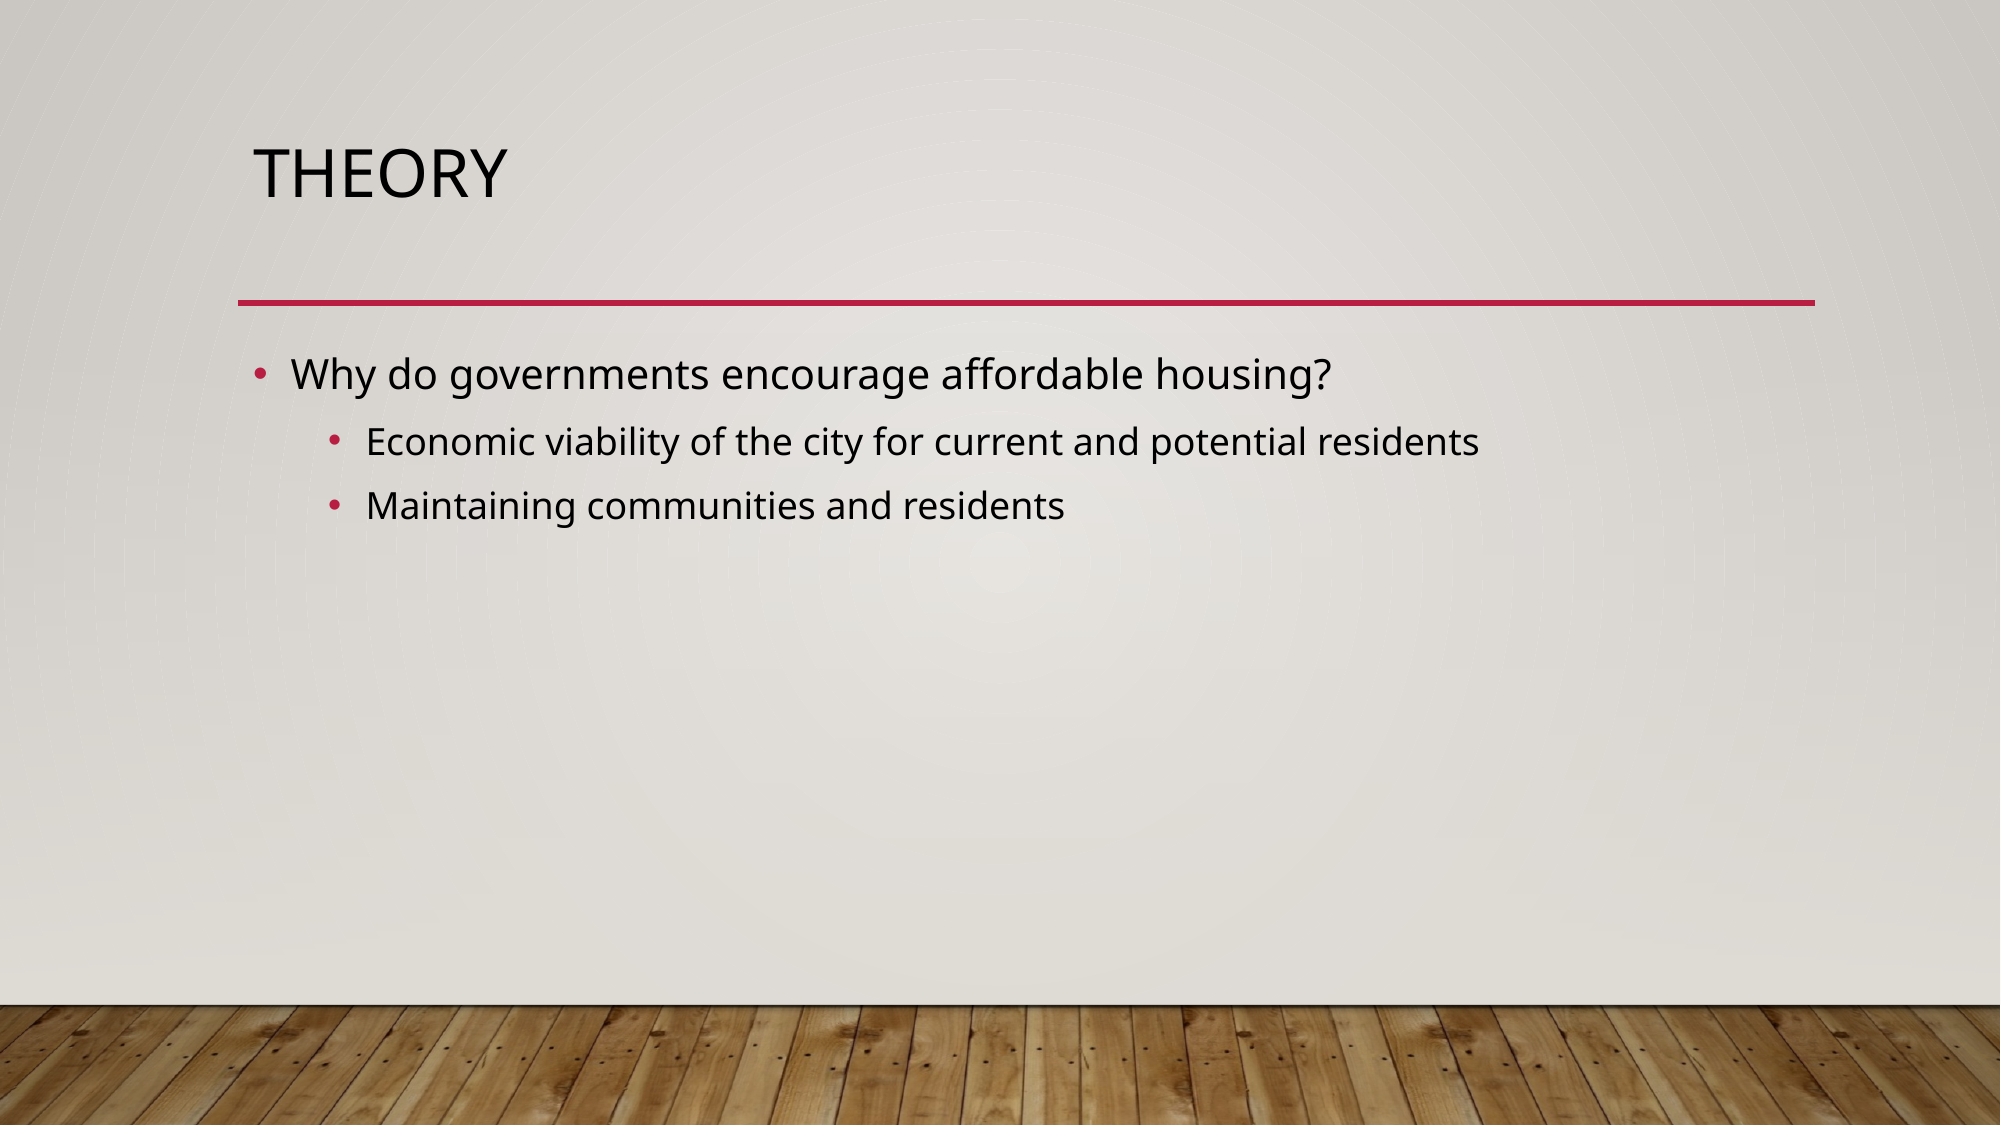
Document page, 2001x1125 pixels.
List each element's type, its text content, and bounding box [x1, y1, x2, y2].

title Theory [238, 131, 1814, 305]
picture [0, 1005, 2000, 1125]
list Why do governments encourage affordable housing? Economic viability of the city for current and potential residents Maintaining communities and residents [238, 330, 1814, 897]
